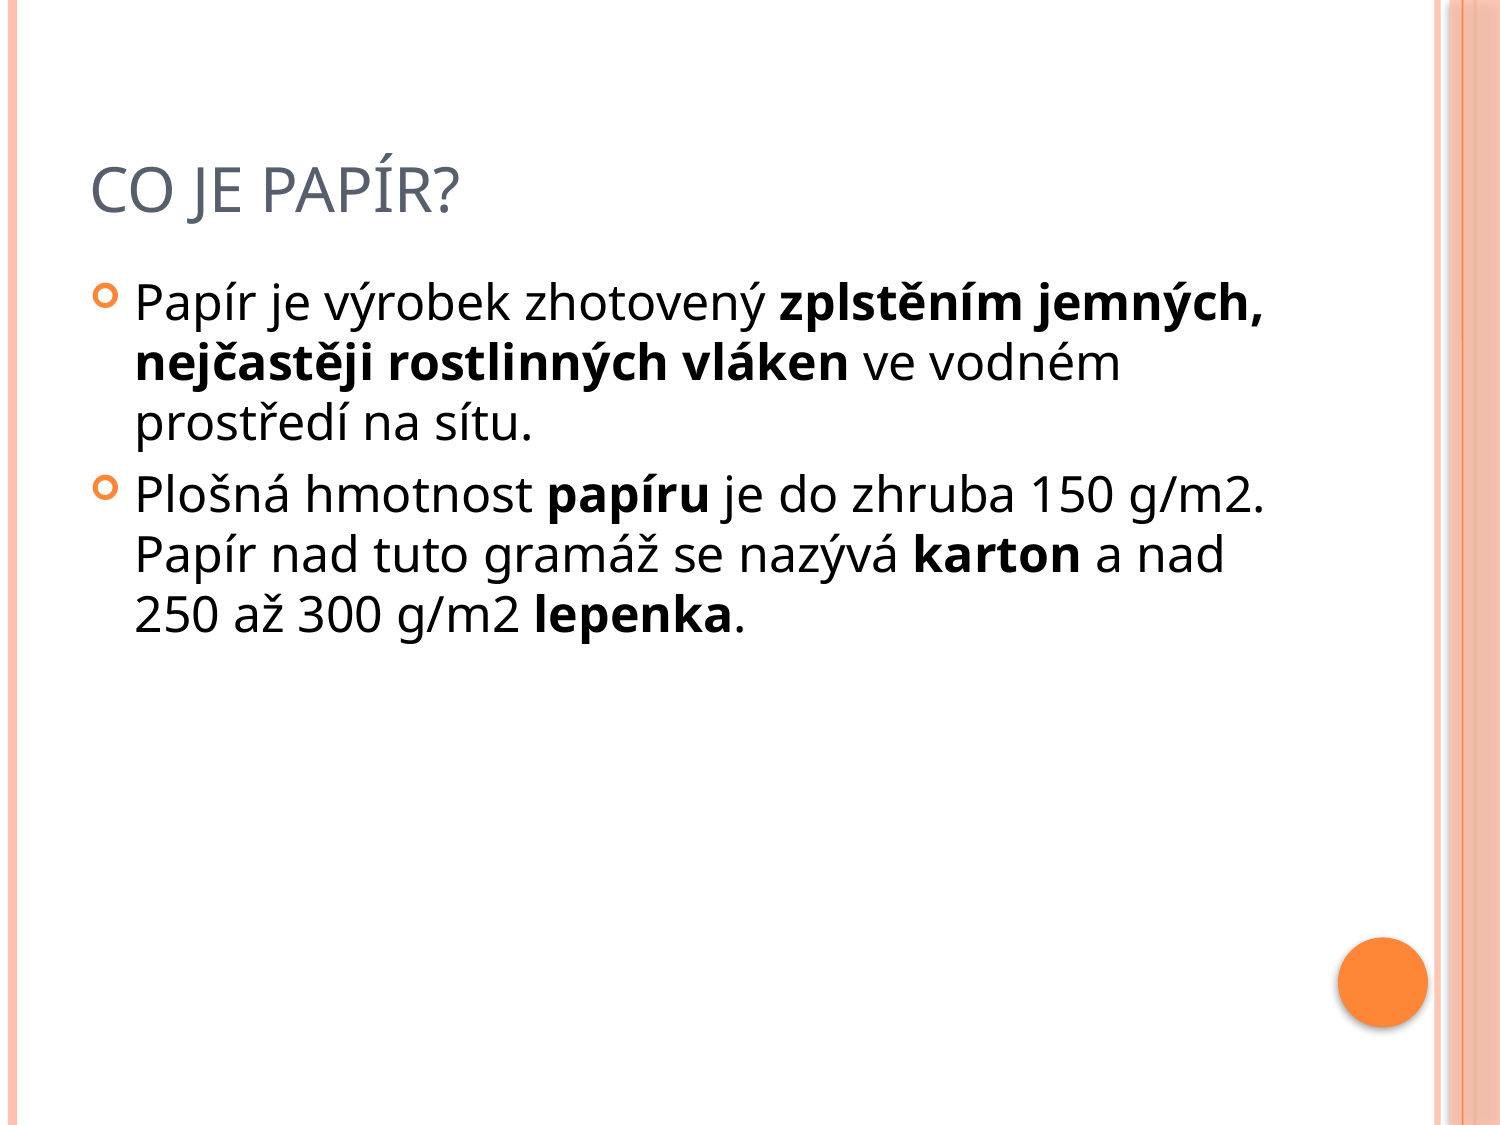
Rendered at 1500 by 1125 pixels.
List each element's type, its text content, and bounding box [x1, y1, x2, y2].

title Co je papír? [75, 45, 1300, 233]
list Papír je výrobek zhotovený zplstěním jemných, nejčastěji rostlinných vláken ve vodném prostředí na sítu. Plošná hmotnost papíru je do zhruba 150 g/m2. Papír nad tuto gramáž se nazývá karton a nad 250 až 300 g/m2 lepenka. [75, 262, 1300, 1062]
